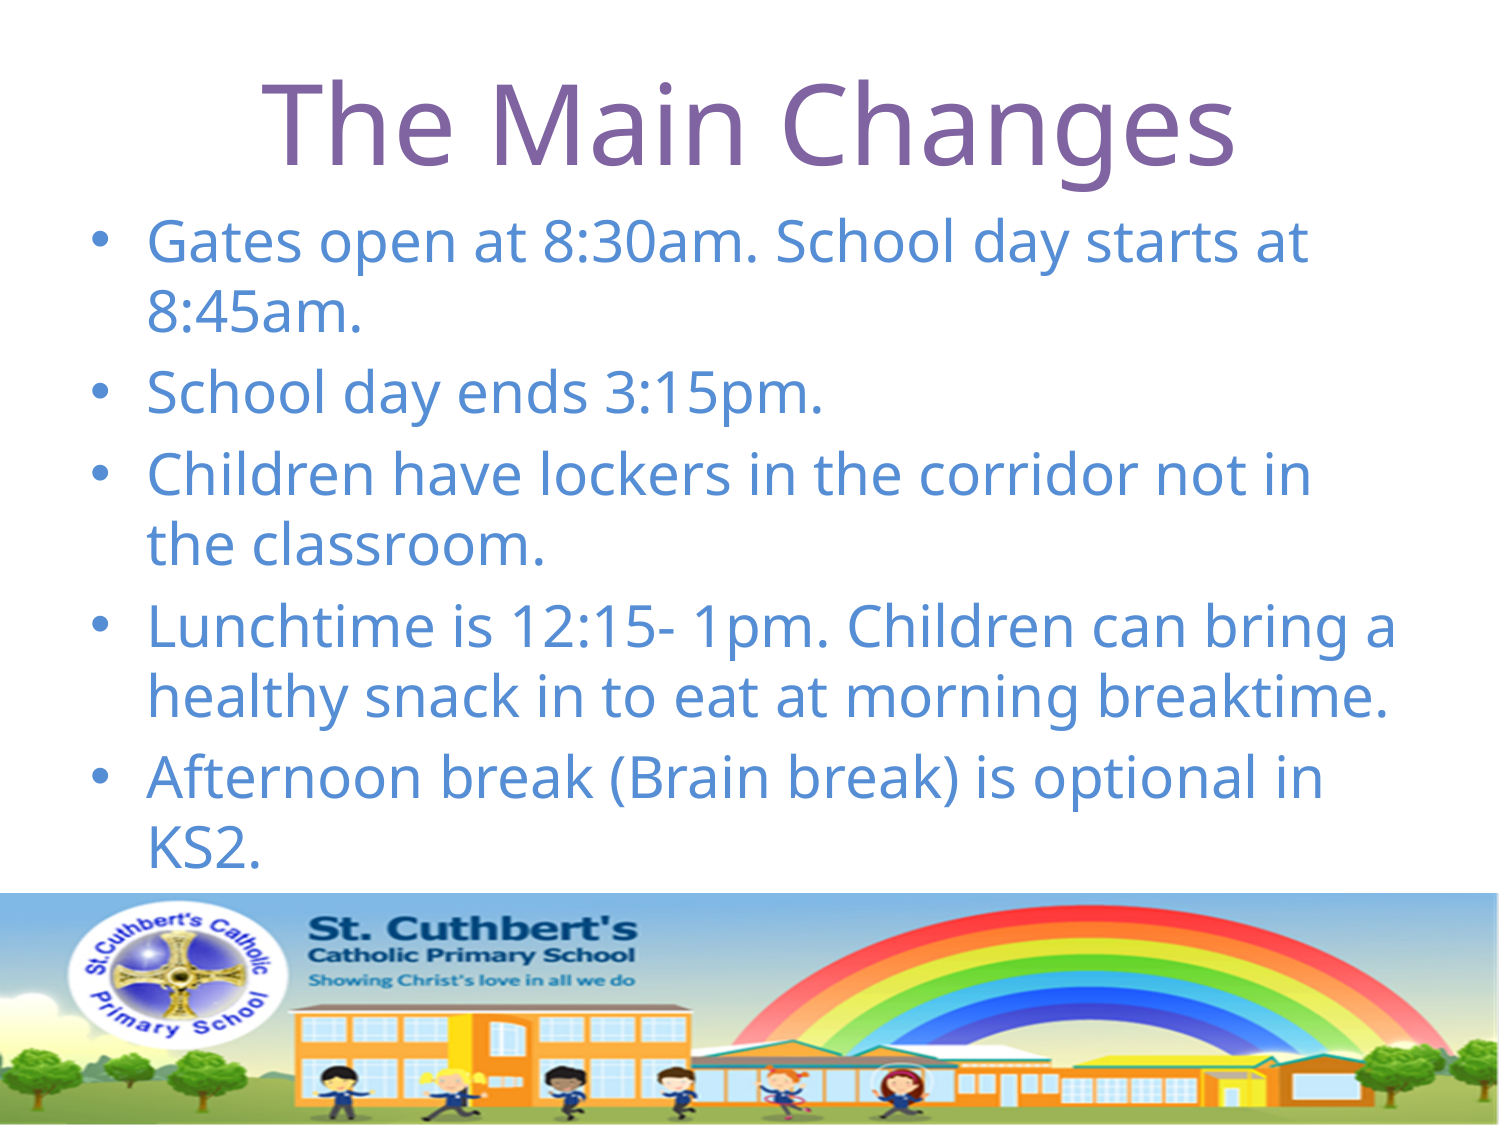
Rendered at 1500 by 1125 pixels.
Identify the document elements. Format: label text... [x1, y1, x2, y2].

picture [0, 892, 1500, 1125]
title The Main Changes [75, 45, 1425, 196]
list Gates open at 8:30am. School day starts at 8:45am. School day ends 3:15pm. Children have lockers in the corridor not in the classroom. Lunchtime is 12:15- 1pm. Children can bring a healthy snack in to eat at morning breaktime. Afternoon break (Brain break) is optional in KS2. Children change their own reading books and tick off the title of the book and date it. [75, 196, 1425, 891]
